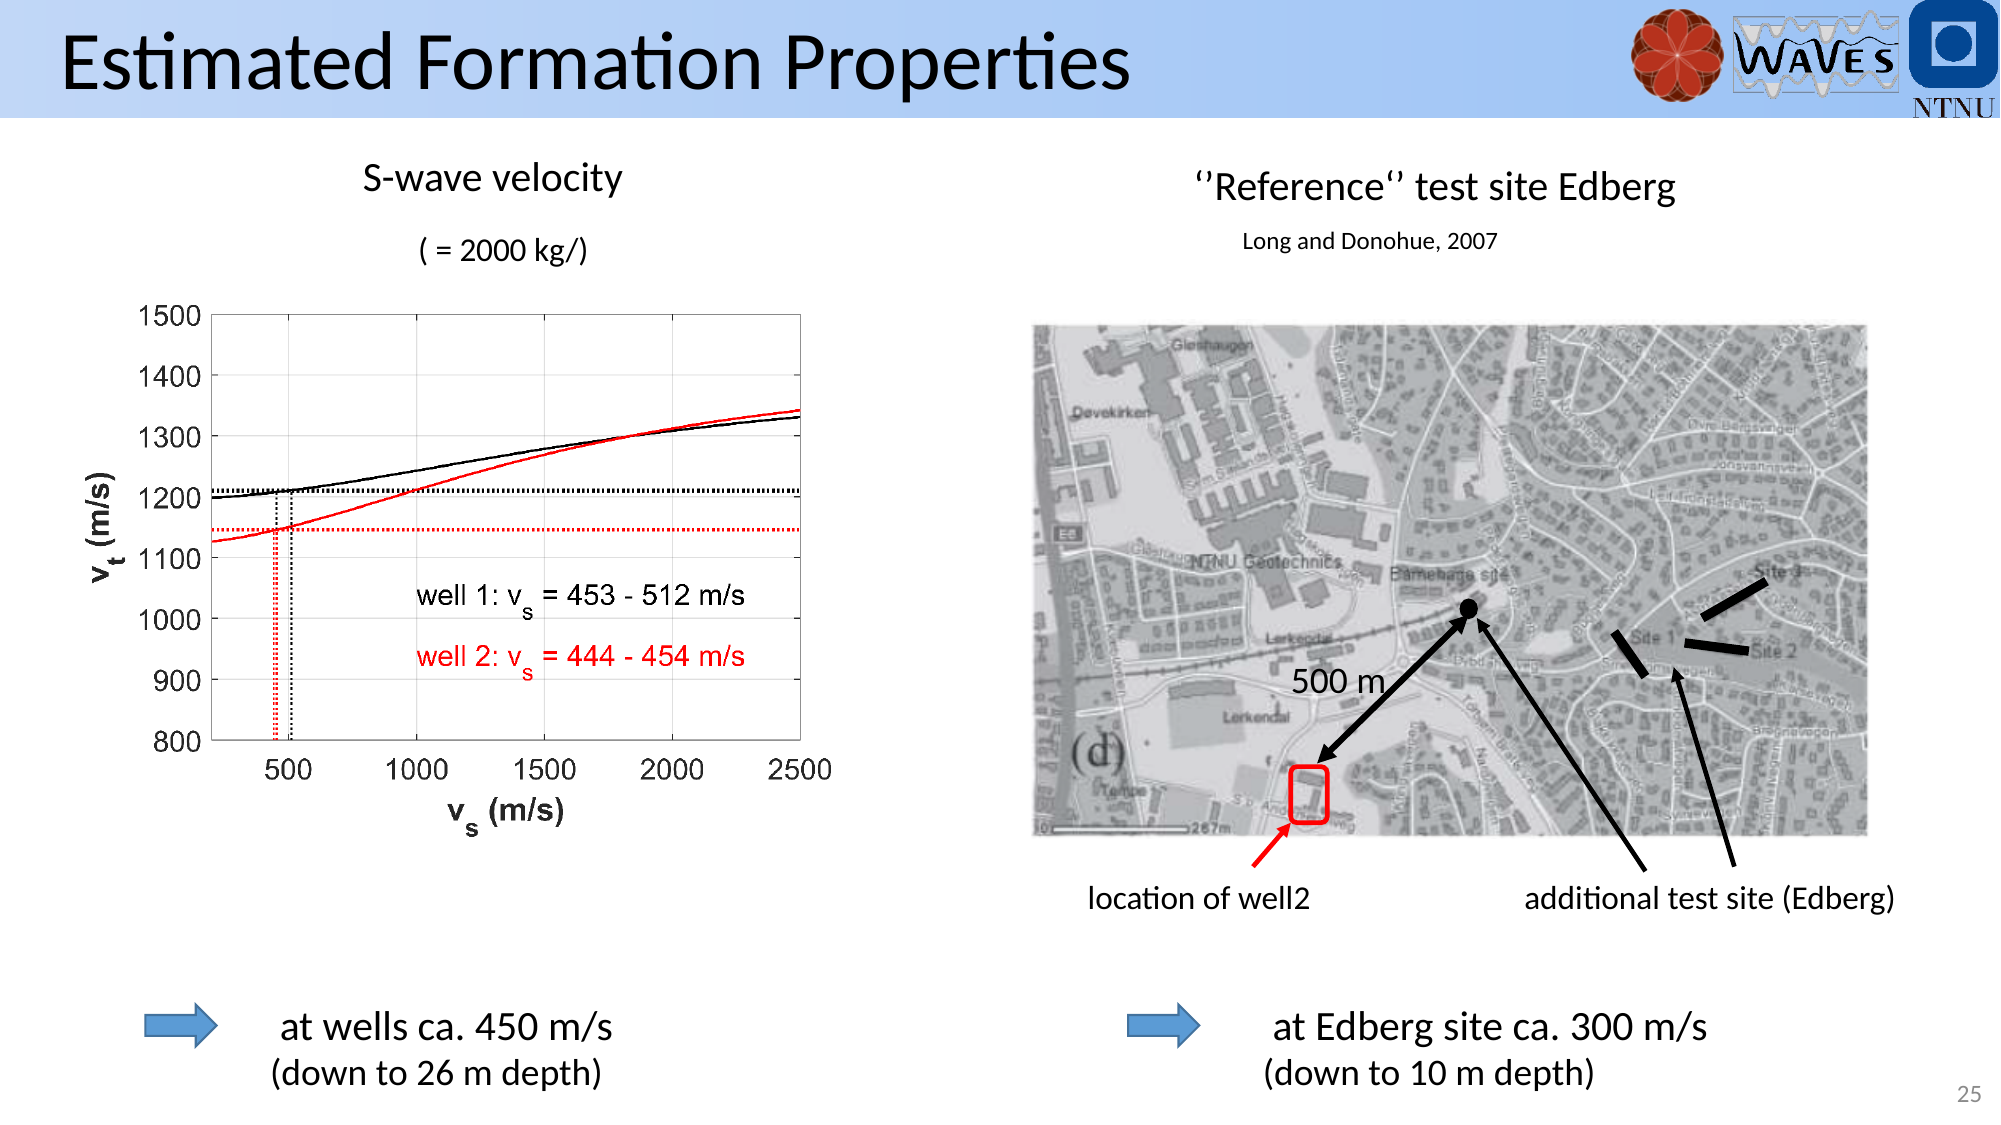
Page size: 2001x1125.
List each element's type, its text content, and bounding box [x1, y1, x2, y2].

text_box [1684, 642, 1749, 652]
text_box ‘’Reference‘’ test site Edberg [1178, 151, 1692, 217]
text_box location of well2 [1072, 869, 1326, 925]
picture [75, 271, 876, 842]
slide_number 25 [1547, 1062, 1998, 1123]
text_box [1317, 614, 1469, 764]
text_box S-wave velocity [348, 142, 639, 208]
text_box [1673, 667, 1735, 867]
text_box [1702, 581, 1767, 618]
list Estimated Formation Properties [45, 9, 1593, 102]
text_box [1252, 822, 1291, 867]
text_box additional test site (Edberg) [1509, 869, 1912, 925]
text_box [144, 1002, 219, 1049]
picture [1030, 319, 1875, 839]
picture [1631, 9, 1724, 102]
text_box Long and Donohue, 2007 [1227, 217, 1514, 262]
text_box [1127, 1002, 1201, 1049]
picture [1733, 10, 1899, 99]
picture [1909, 0, 1998, 118]
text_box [1476, 617, 1646, 872]
